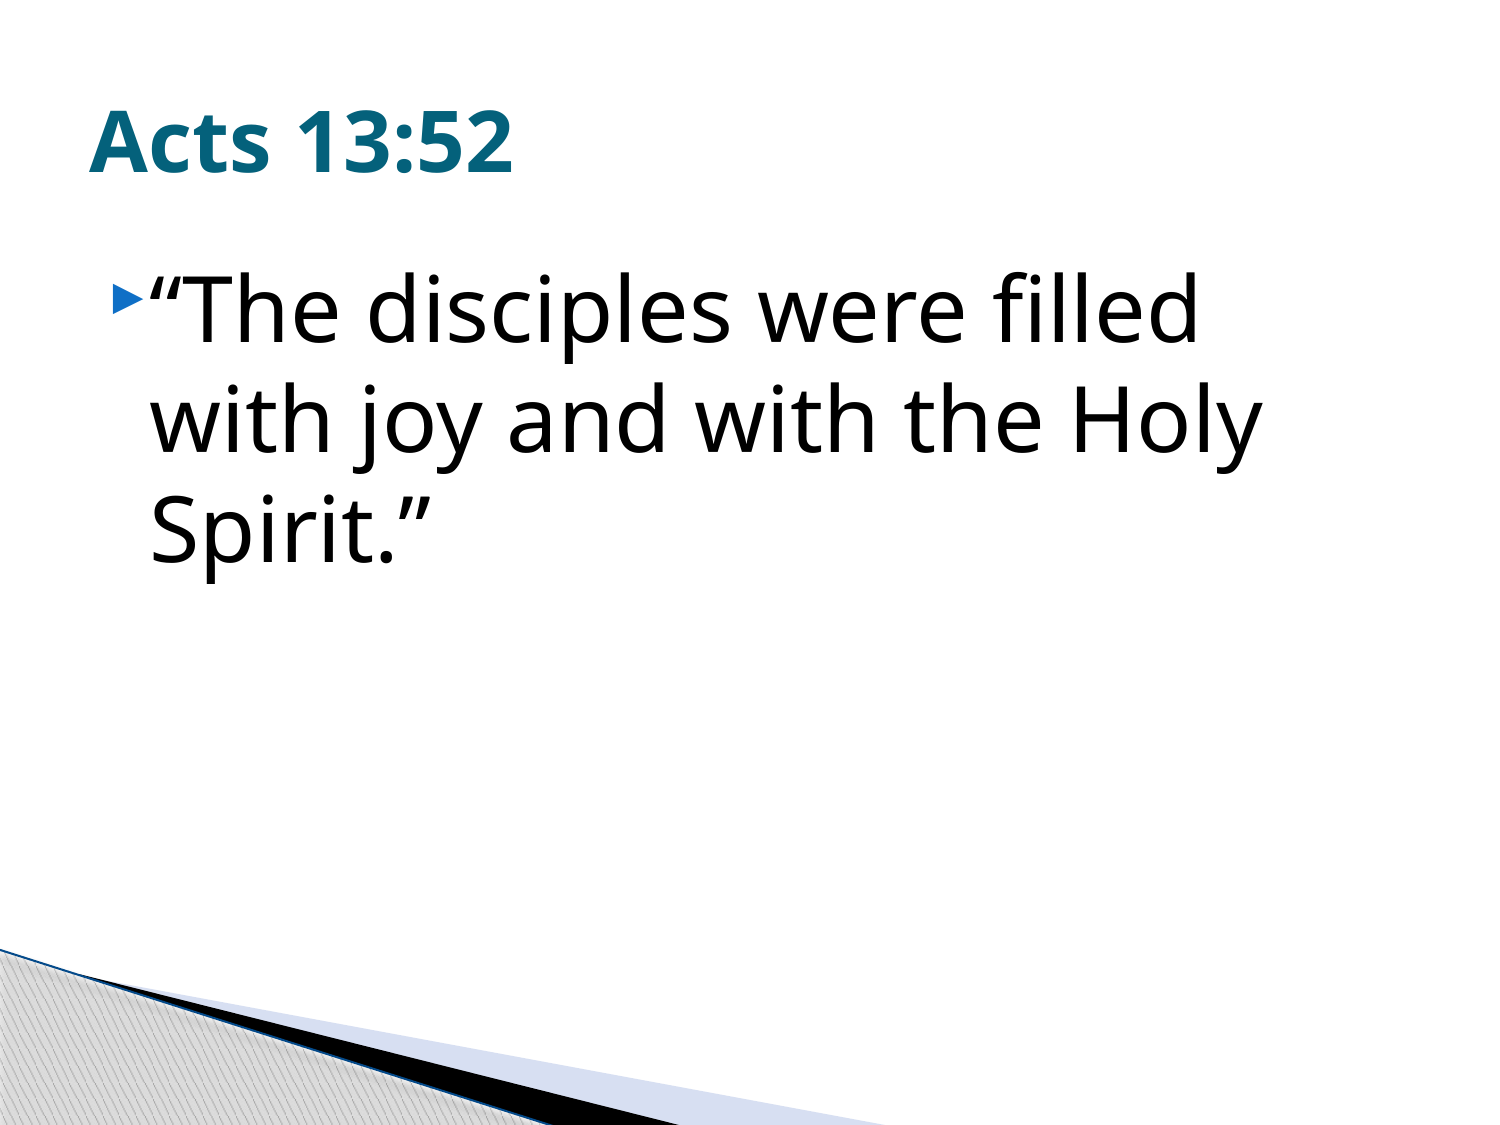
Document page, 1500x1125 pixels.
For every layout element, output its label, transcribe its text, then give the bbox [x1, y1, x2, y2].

list “The disciples were filled with joy and with the Holy Spirit.” [75, 243, 1425, 986]
title Acts 13:52 [75, 45, 1425, 233]
